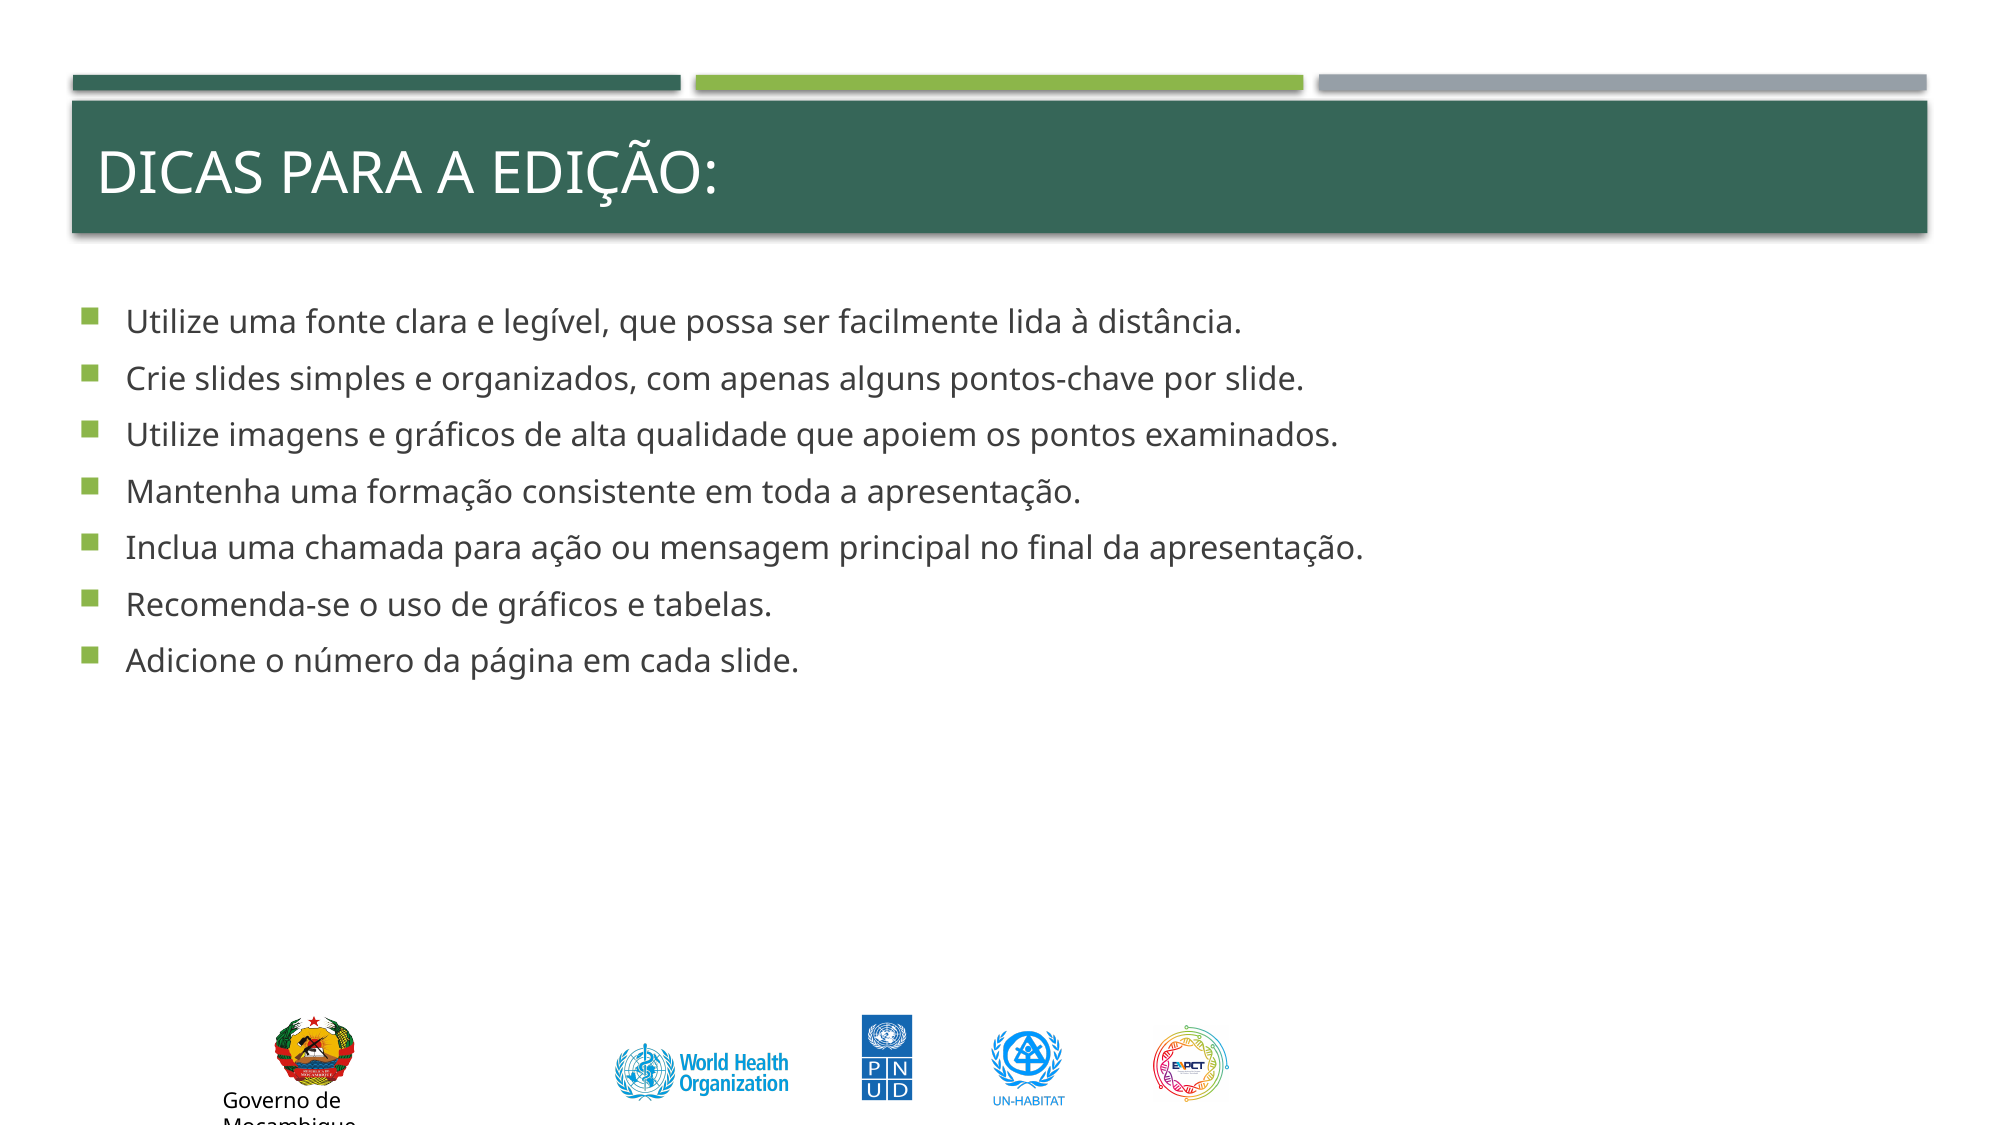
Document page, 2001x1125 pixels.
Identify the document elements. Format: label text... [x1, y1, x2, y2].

picture [274, 1015, 355, 1086]
list Utilize uma fonte clara e legível, que possa ser facilmente lida à distância. Crie slides simples e organizados, com apenas alguns pontos-chave por slide. Utilize imagens e gráficos de alta qualidade que apoiem os pontos examinados. Mantenha uma formação consistente em toda a apresentação. Inclua uma chamada para ação ou mensagem principal no final da apresentação. Recomenda-se o uso de gráficos e tabelas. Adicione o número da página em cada slide. [63, 293, 1873, 898]
title Dicas para a edição: [80, 120, 1891, 213]
picture [985, 1025, 1071, 1111]
picture [837, 994, 937, 1121]
picture [1153, 1025, 1229, 1102]
picture [614, 1019, 789, 1125]
